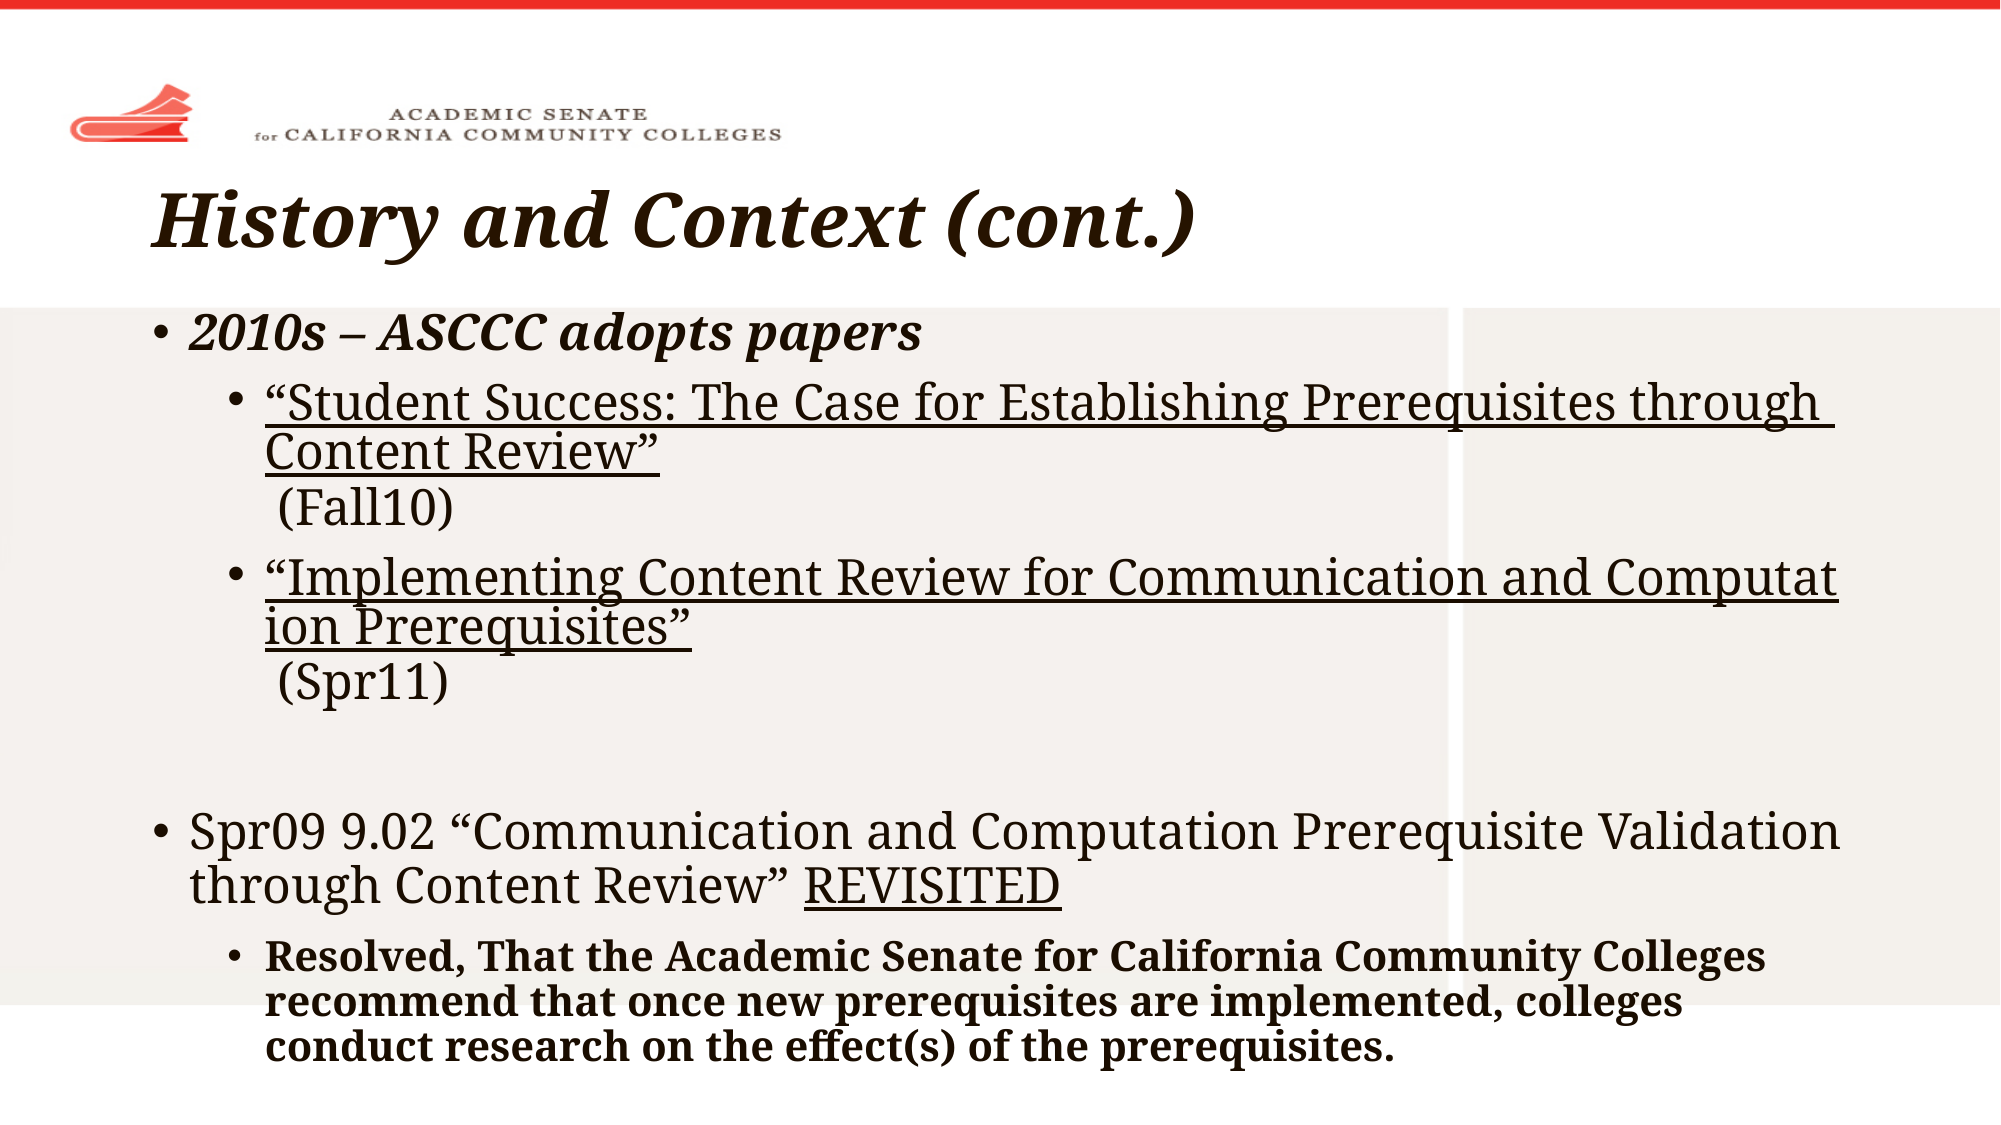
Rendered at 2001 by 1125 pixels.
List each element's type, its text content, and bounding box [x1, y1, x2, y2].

picture [0, 0, 2001, 1125]
list 2010s – ASCCC adopts papers “Student Success: The Case for Establishing Prerequisites through Content Review” (Fall10) “Implementing Content Review for Communication and Computation Prerequisites” (Spr11) Spr09 9.02 “Communication and Computation Prerequisite Validation through Content Review” REVISITED Resolved, That the Academic Senate for California Community Colleges recommend that once new prerequisites are implemented, colleges conduct research on the effect(s) of the prerequisites. [137, 299, 1863, 1014]
title History and Context (cont.) [137, 148, 1863, 299]
